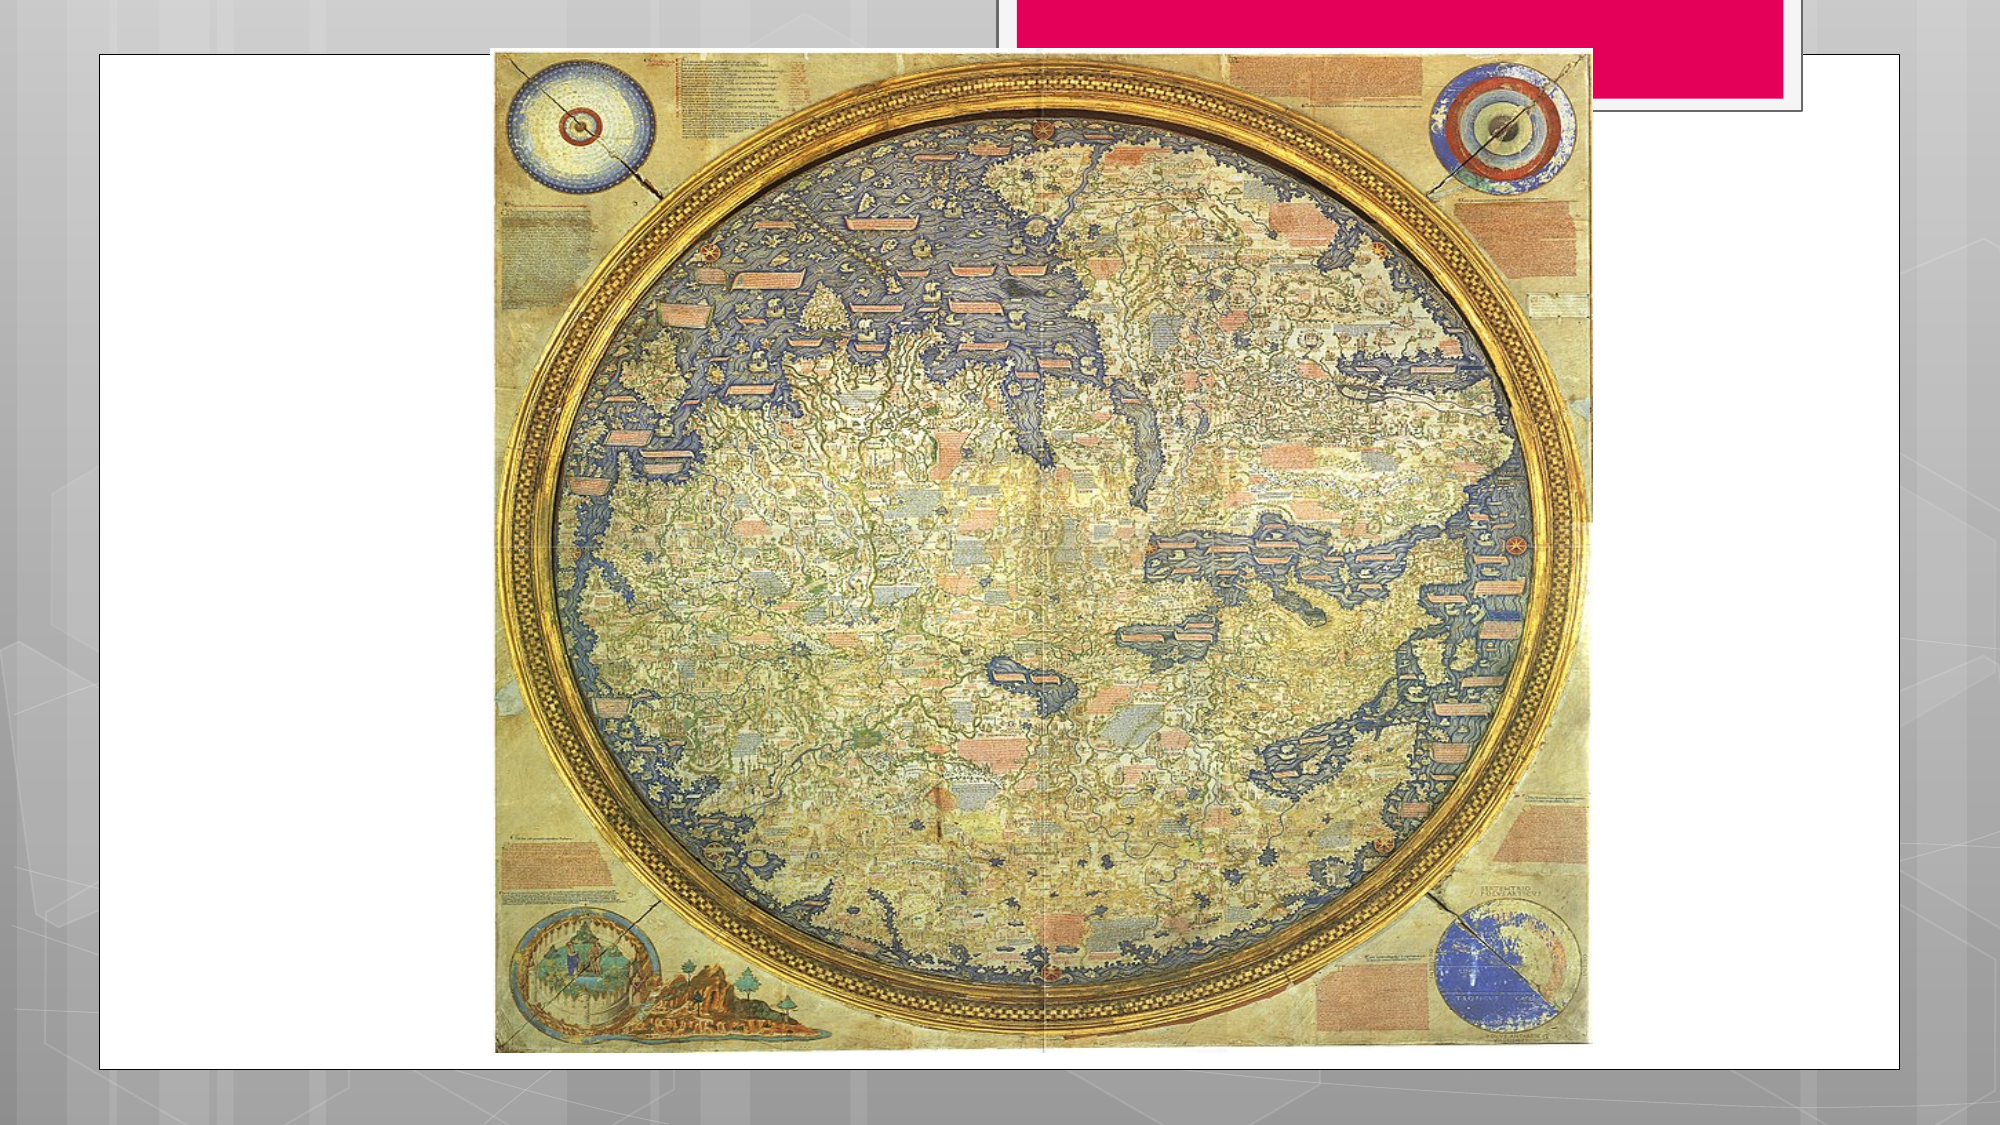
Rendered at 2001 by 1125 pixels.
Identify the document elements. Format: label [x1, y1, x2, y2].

picture [489, 48, 1594, 1053]
